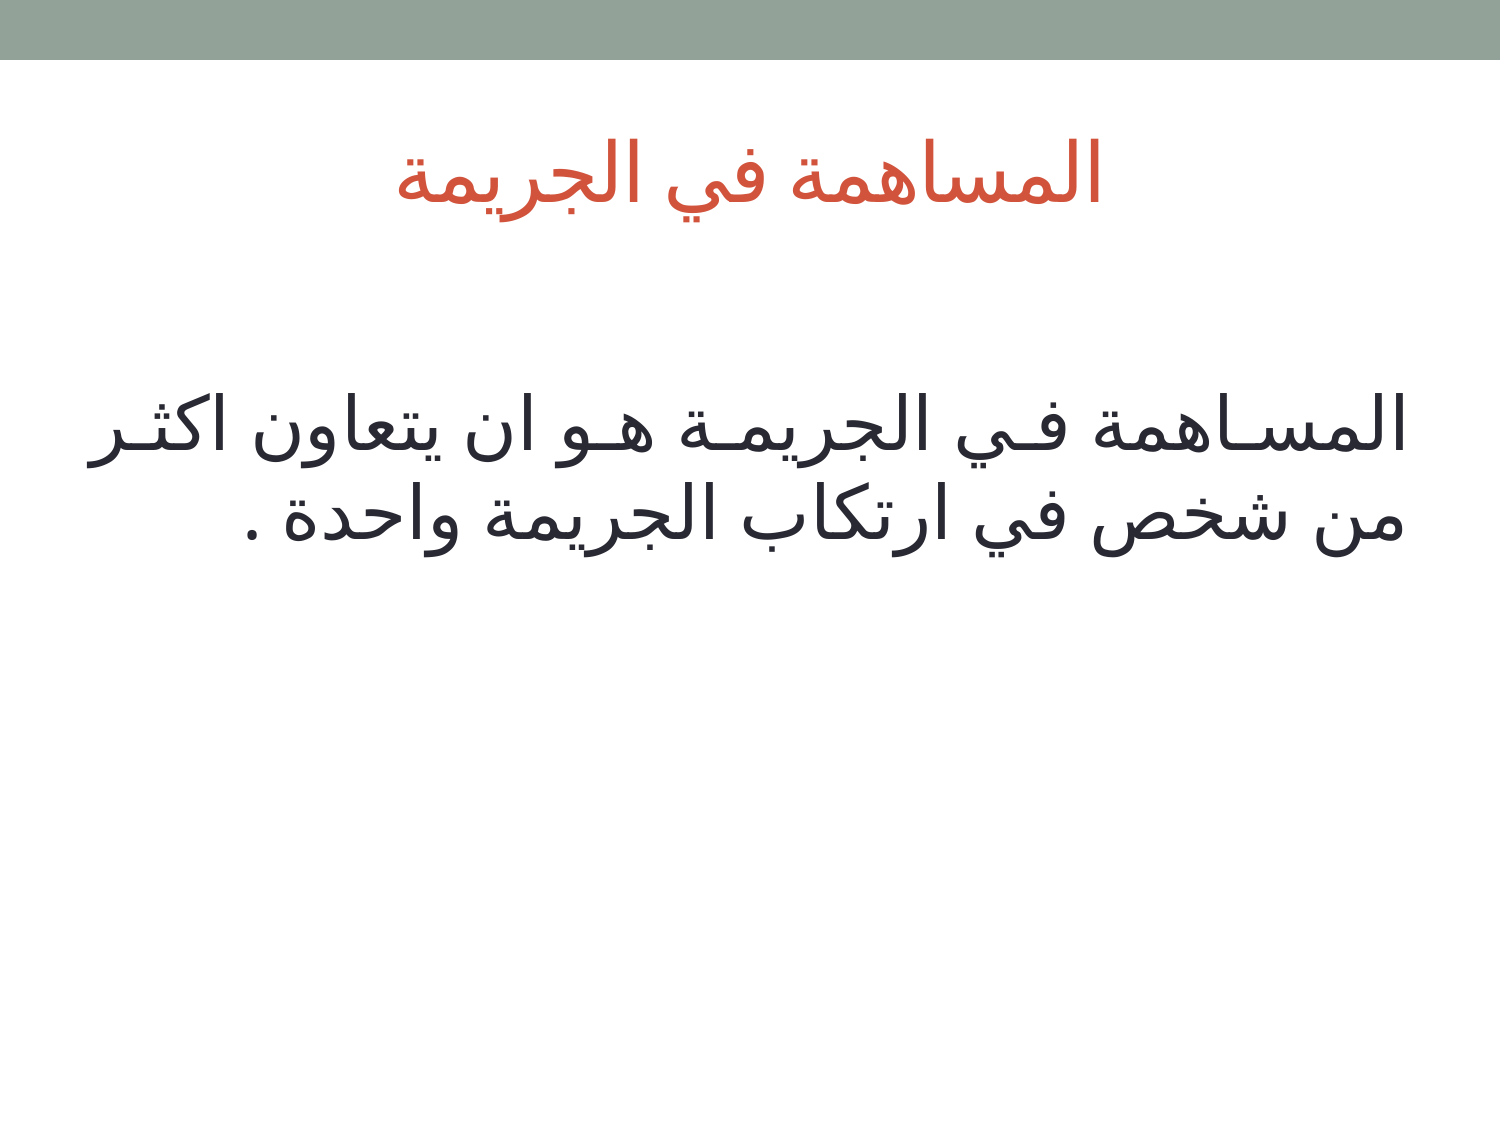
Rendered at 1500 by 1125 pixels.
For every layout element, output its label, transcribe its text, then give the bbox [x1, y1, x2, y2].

title المساهمة في الجريمة [75, 87, 1425, 250]
list المساهمة في الجريمة هو ان يتعاون اكثر من شخص في ارتكاب الجريمة واحدة . [75, 262, 1425, 1063]
